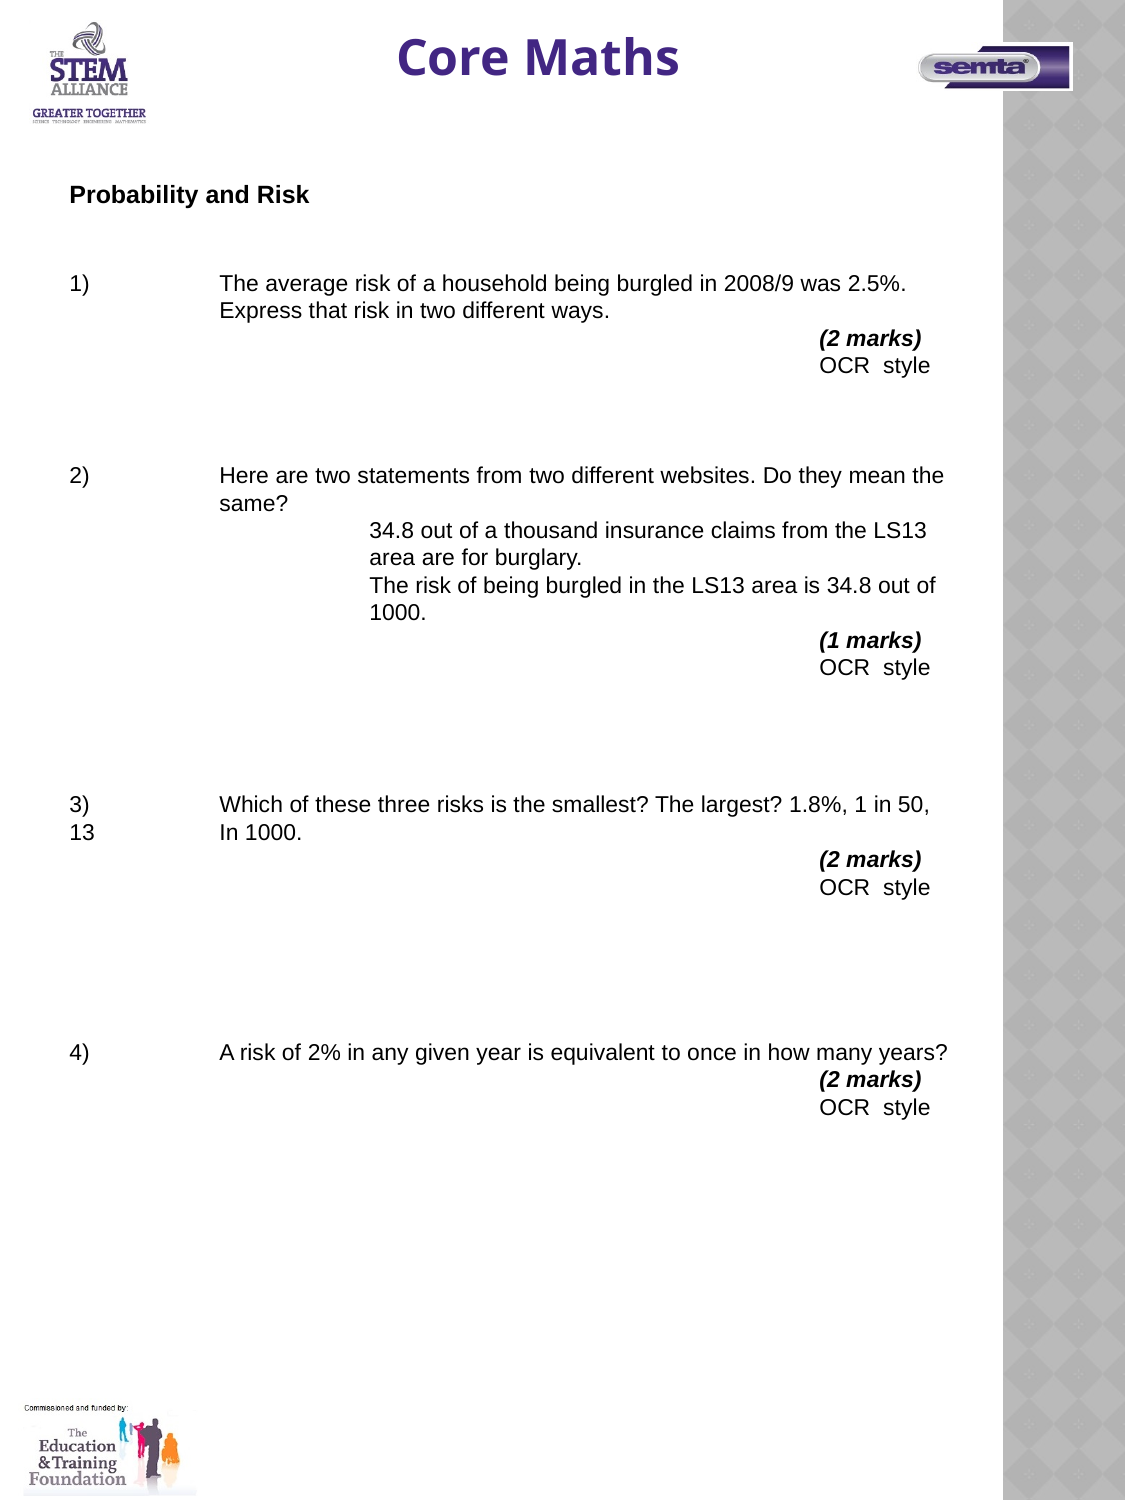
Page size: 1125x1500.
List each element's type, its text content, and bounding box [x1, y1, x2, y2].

picture [18, 1397, 198, 1497]
text_box Core Maths [86, 17, 990, 91]
picture [916, 42, 1073, 91]
text_box Probability and Risk 1) The average risk of a household being burgled in 2008/9 was 2.5%. Express that risk in two different ways. (2 marks) OCR style 2) Here are two statements from two different websites. Do they mean the same? 34.8 out of a thousand insurance claims from the LS13 area are for burglary. The risk of being burgled in the LS13 area is 34.8 out of 1000. (1 marks) OCR style 3) Which of these three risks is the smallest? The largest? 1.8%, 1 in 50, 13 In 1000. (2 marks) OCR style 4) A risk of 2% in any given year is equivalent to once in how many years? (2 marks) OCR style [54, 171, 976, 1245]
picture [29, 20, 150, 125]
